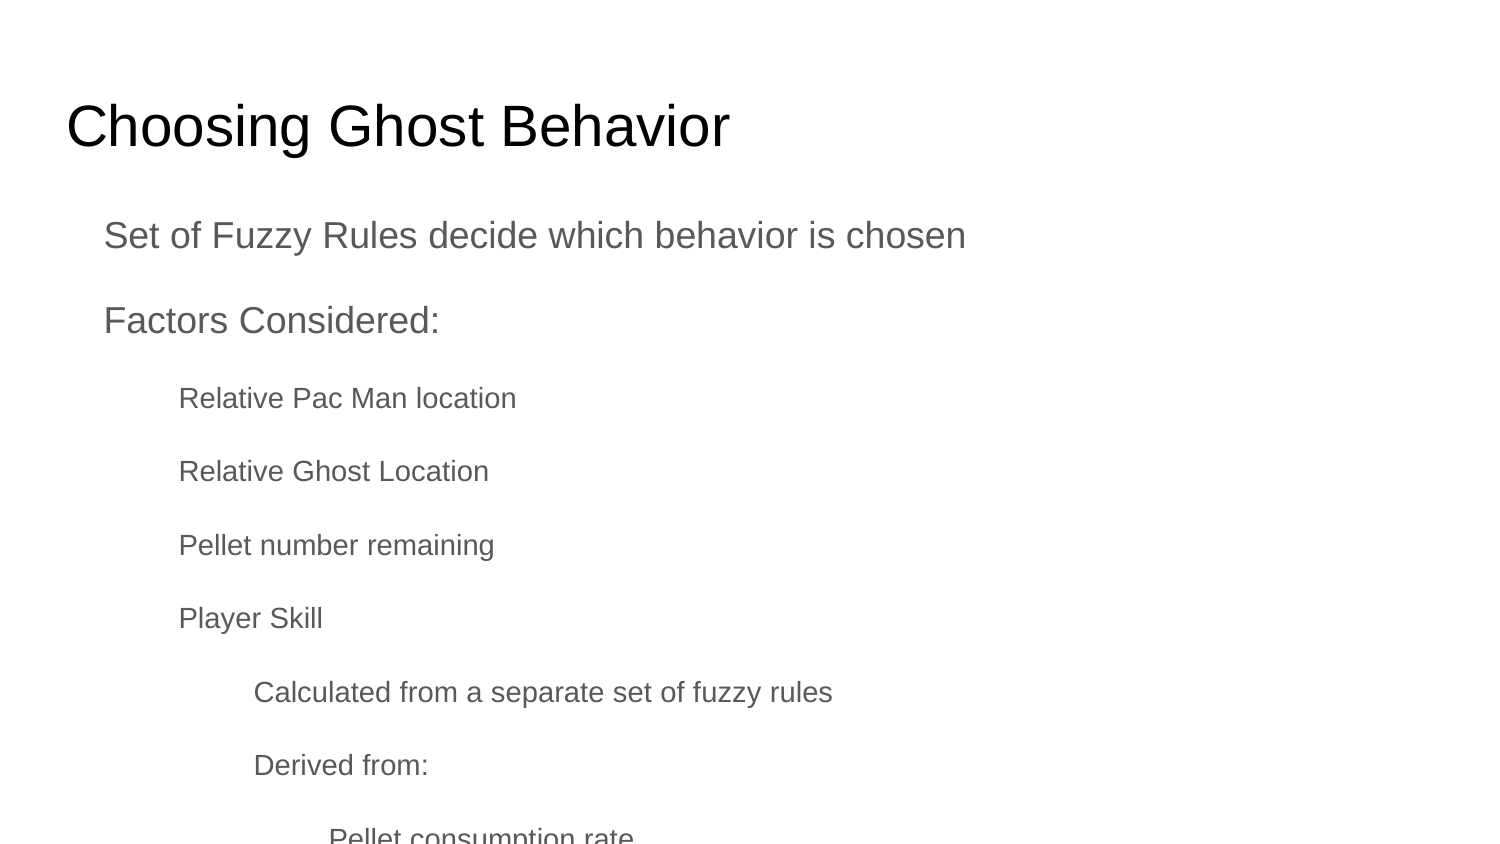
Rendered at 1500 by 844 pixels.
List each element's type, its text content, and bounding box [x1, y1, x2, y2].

title Choosing Ghost Behavior [51, 72, 1449, 167]
list Set of Fuzzy Rules decide which behavior is chosen Factors Considered: Relative Pac Man location Relative Ghost Location Pellet number remaining Player Skill Calculated from a separate set of fuzzy rules Derived from: Pellet consumption rate Length of time player has been alive Likelihood of behavior being exhibited calculated from result of Fuzzy Logic calculation [51, 189, 1449, 750]
